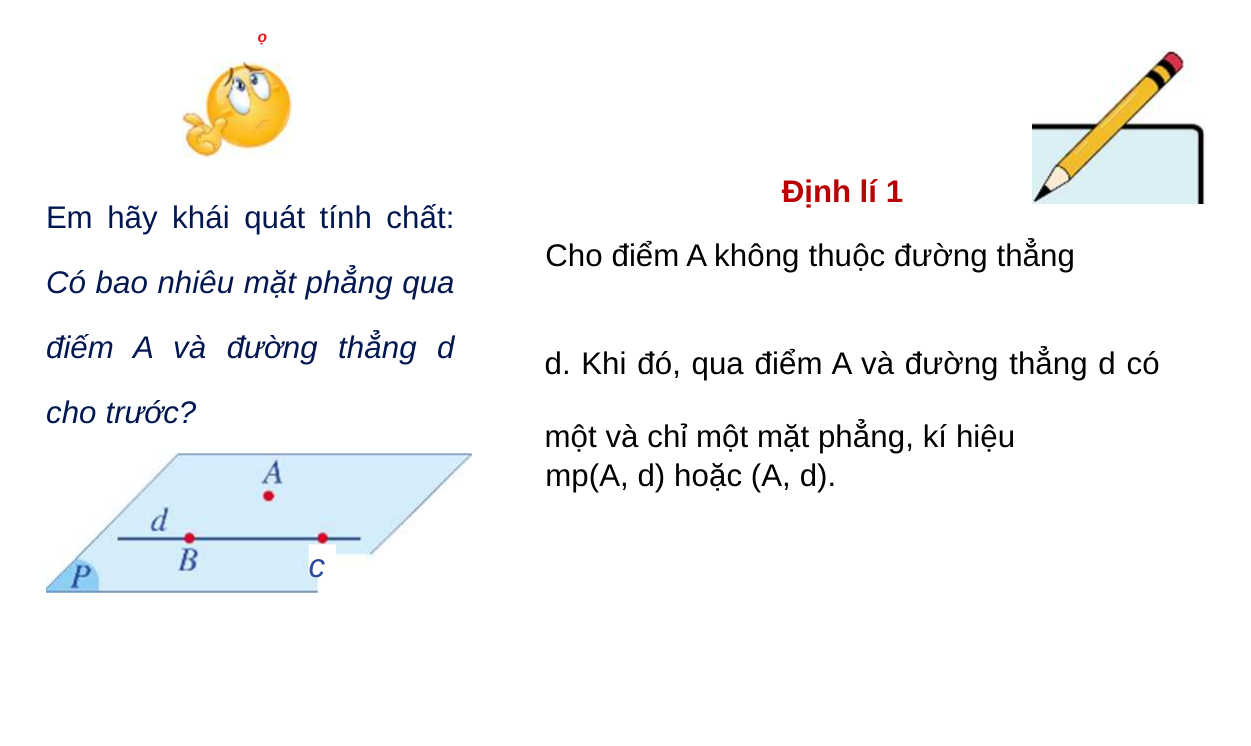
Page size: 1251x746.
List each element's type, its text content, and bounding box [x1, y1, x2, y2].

picture [46, 453, 473, 593]
text_box mp(A, d) hoặc (A, d). [545, 455, 869, 495]
picture [182, 61, 293, 159]
text_box Định lí 1 [781, 171, 918, 210]
picture [1031, 50, 1206, 205]
text_box ọ [257, 26, 285, 55]
text_box d. Khi đó, qua điểm A và đường thẳng d có một và chỉ một mặt phẳng, kí hiệu [544, 306, 1161, 423]
text_box Cho điểm A không thuộc đường thẳng [545, 235, 1161, 281]
text_box Em hãy khái quát tính chất: Có bao nhiêu mặt phẳng qua điếm A và đường thẳng d cho trước? [46, 169, 456, 391]
